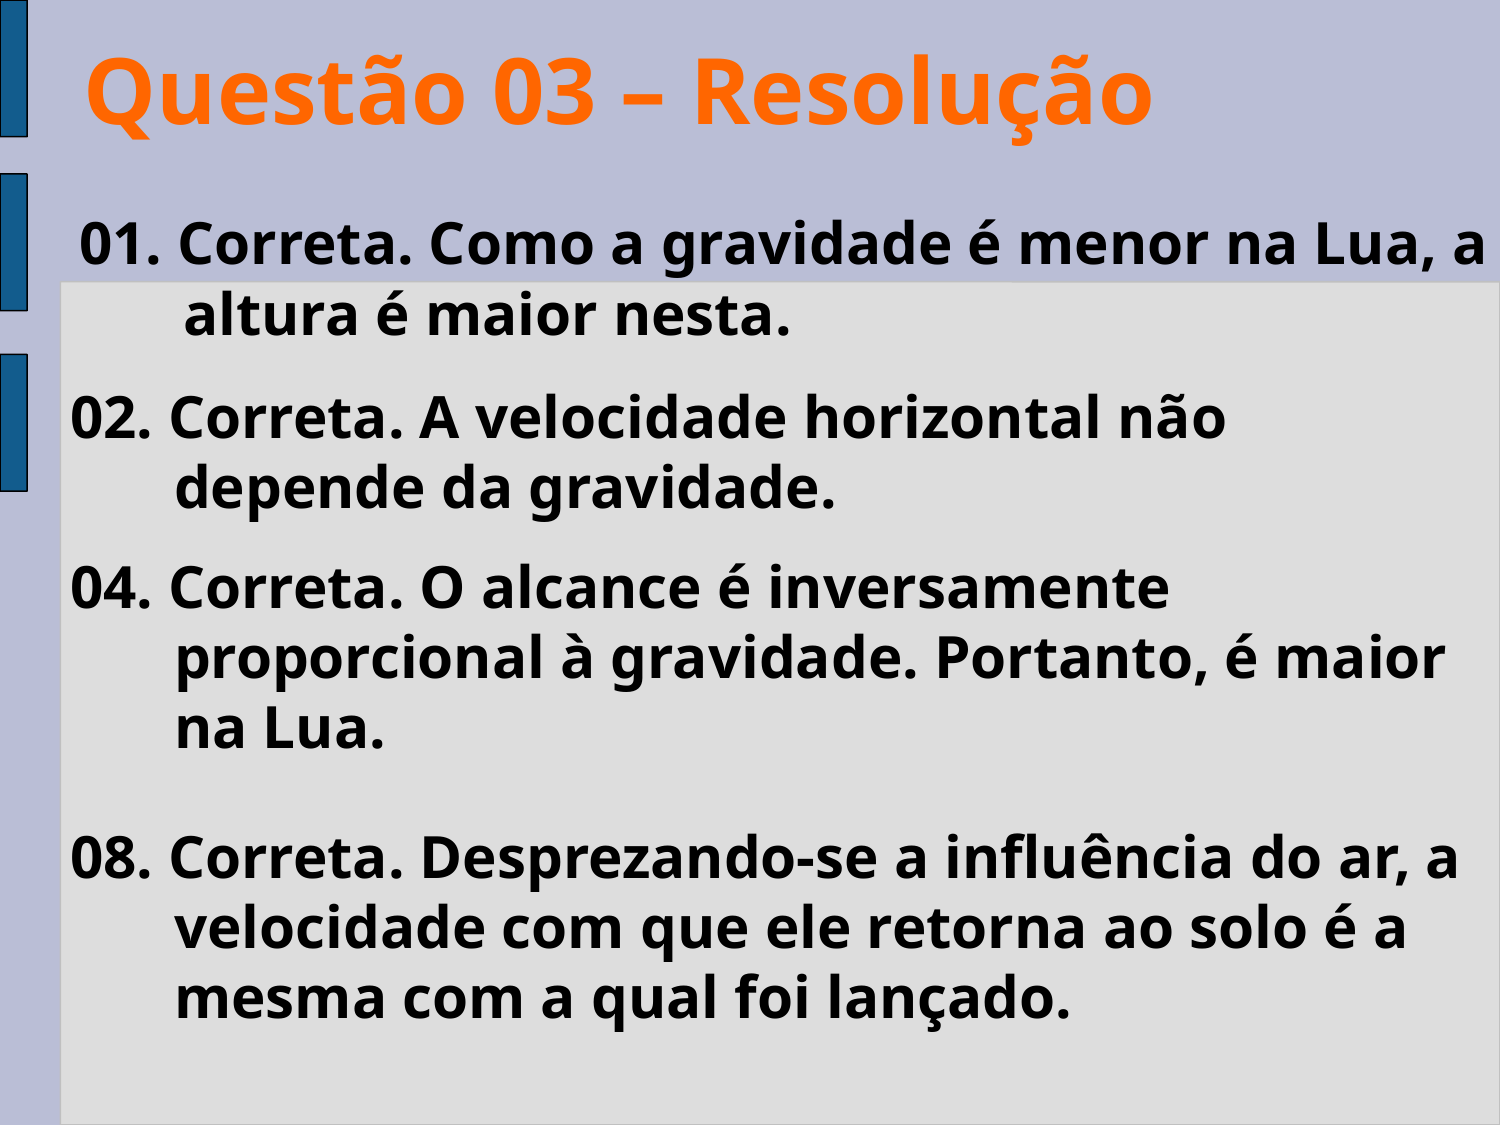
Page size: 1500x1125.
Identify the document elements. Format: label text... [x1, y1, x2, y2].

text_box 02. Correta. A velocidade horizontal não depende da gravidade. [50, 372, 1500, 528]
text_box 04. Correta. O alcance é inversamente proporcional à gravidade. Portanto, é maior na Lua. [50, 542, 1500, 768]
text_box 01. Correta. Como a gravidade é menor na Lua, a altura é maior nesta. [59, 198, 1500, 355]
text_box Questão 03 – Resolução [69, 24, 1195, 151]
text_box 08. Correta. Desprezando-se a influência do ar, a velocidade com que ele retorna ao solo é a mesma com a qual foi lançado. [50, 812, 1500, 1038]
